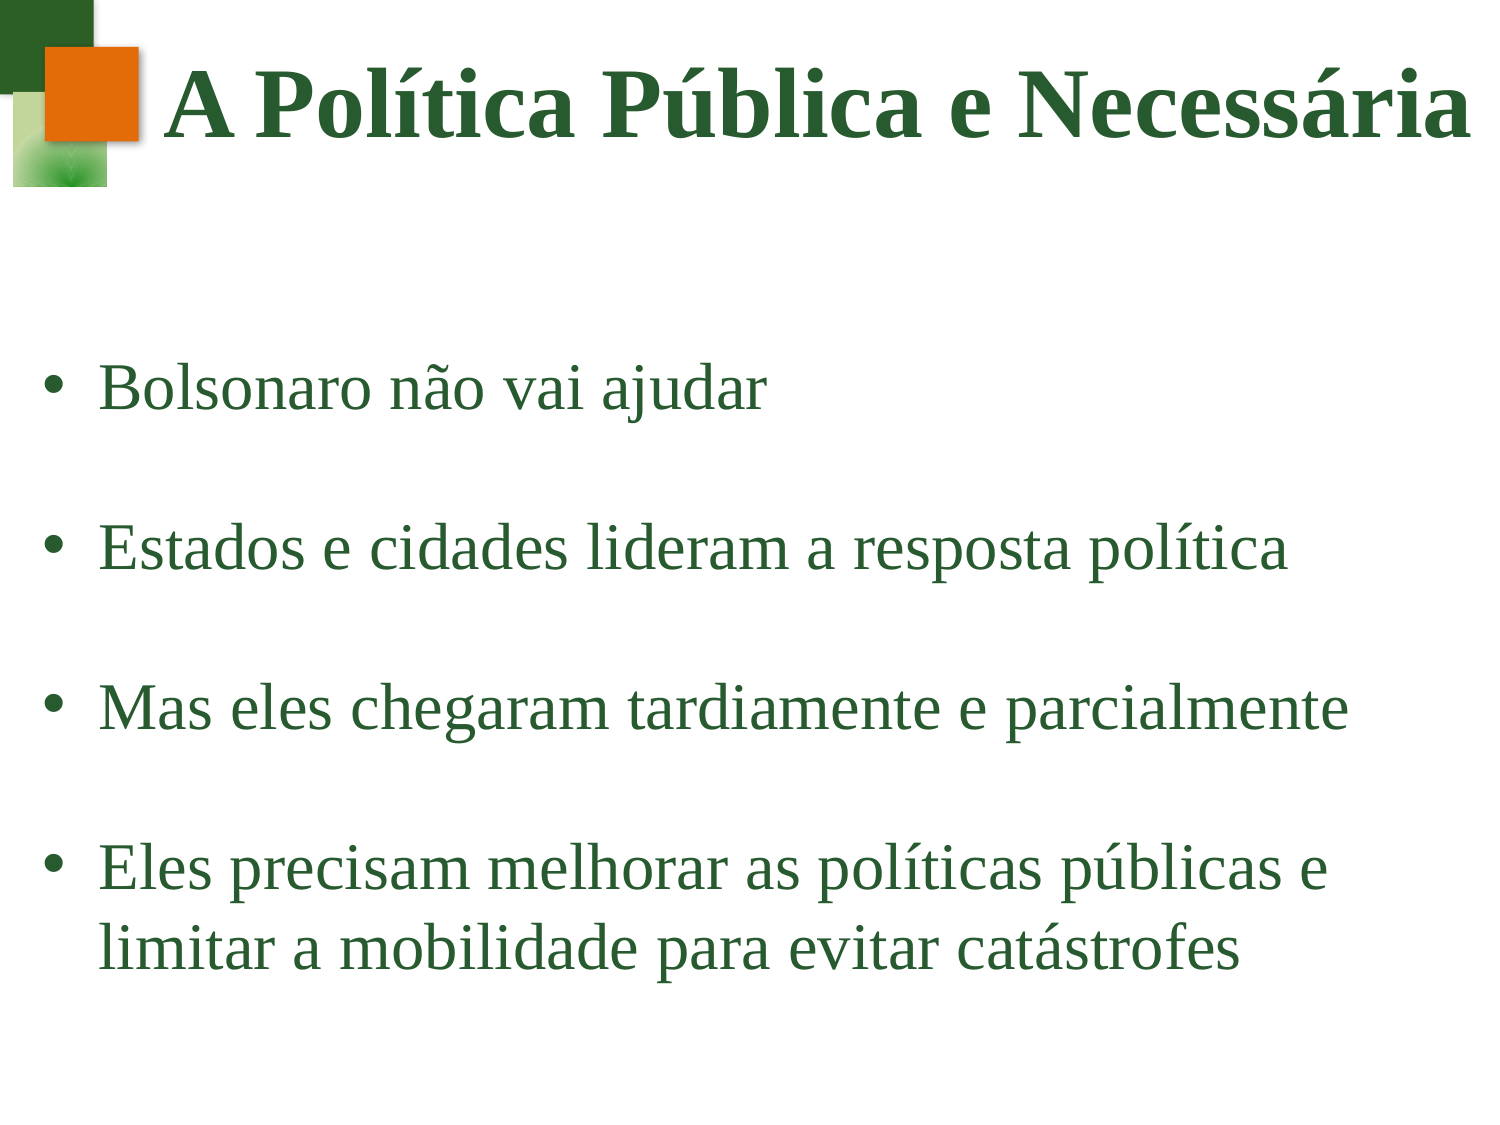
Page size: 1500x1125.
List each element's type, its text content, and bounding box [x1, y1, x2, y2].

list Bolsonaro não vai ajudar Estados e cidades lideram a resposta política Mas eles chegaram tardiamente e parcialmente Eles precisam melhorar as políticas públicas e limitar a mobilidade para evitar catástrofes [34, 274, 1452, 1125]
title A Política Pública e Necessária [155, 16, 1500, 193]
